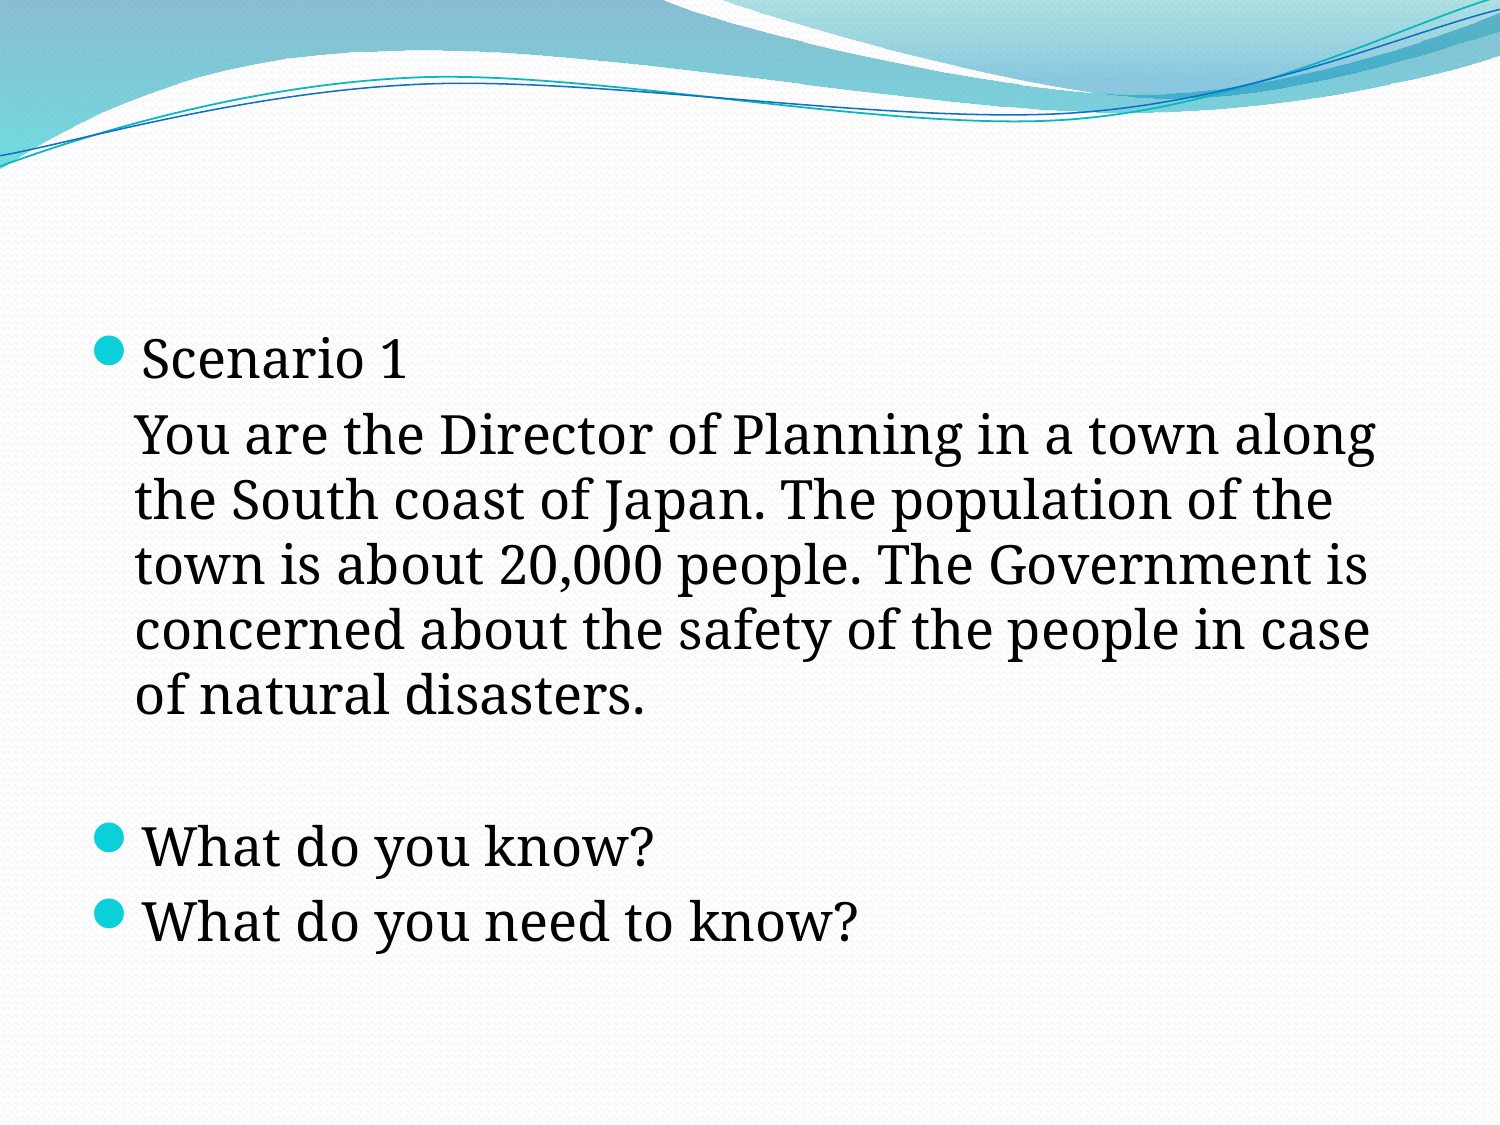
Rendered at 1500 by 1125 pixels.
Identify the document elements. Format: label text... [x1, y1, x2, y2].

list Scenario 1 You are the Director of Planning in a town along the South coast of Japan. The population of the town is about 20,000 people. The Government is concerned about the safety of the people in case of natural disasters. What do you know? What do you need to know? [75, 317, 1425, 1038]
